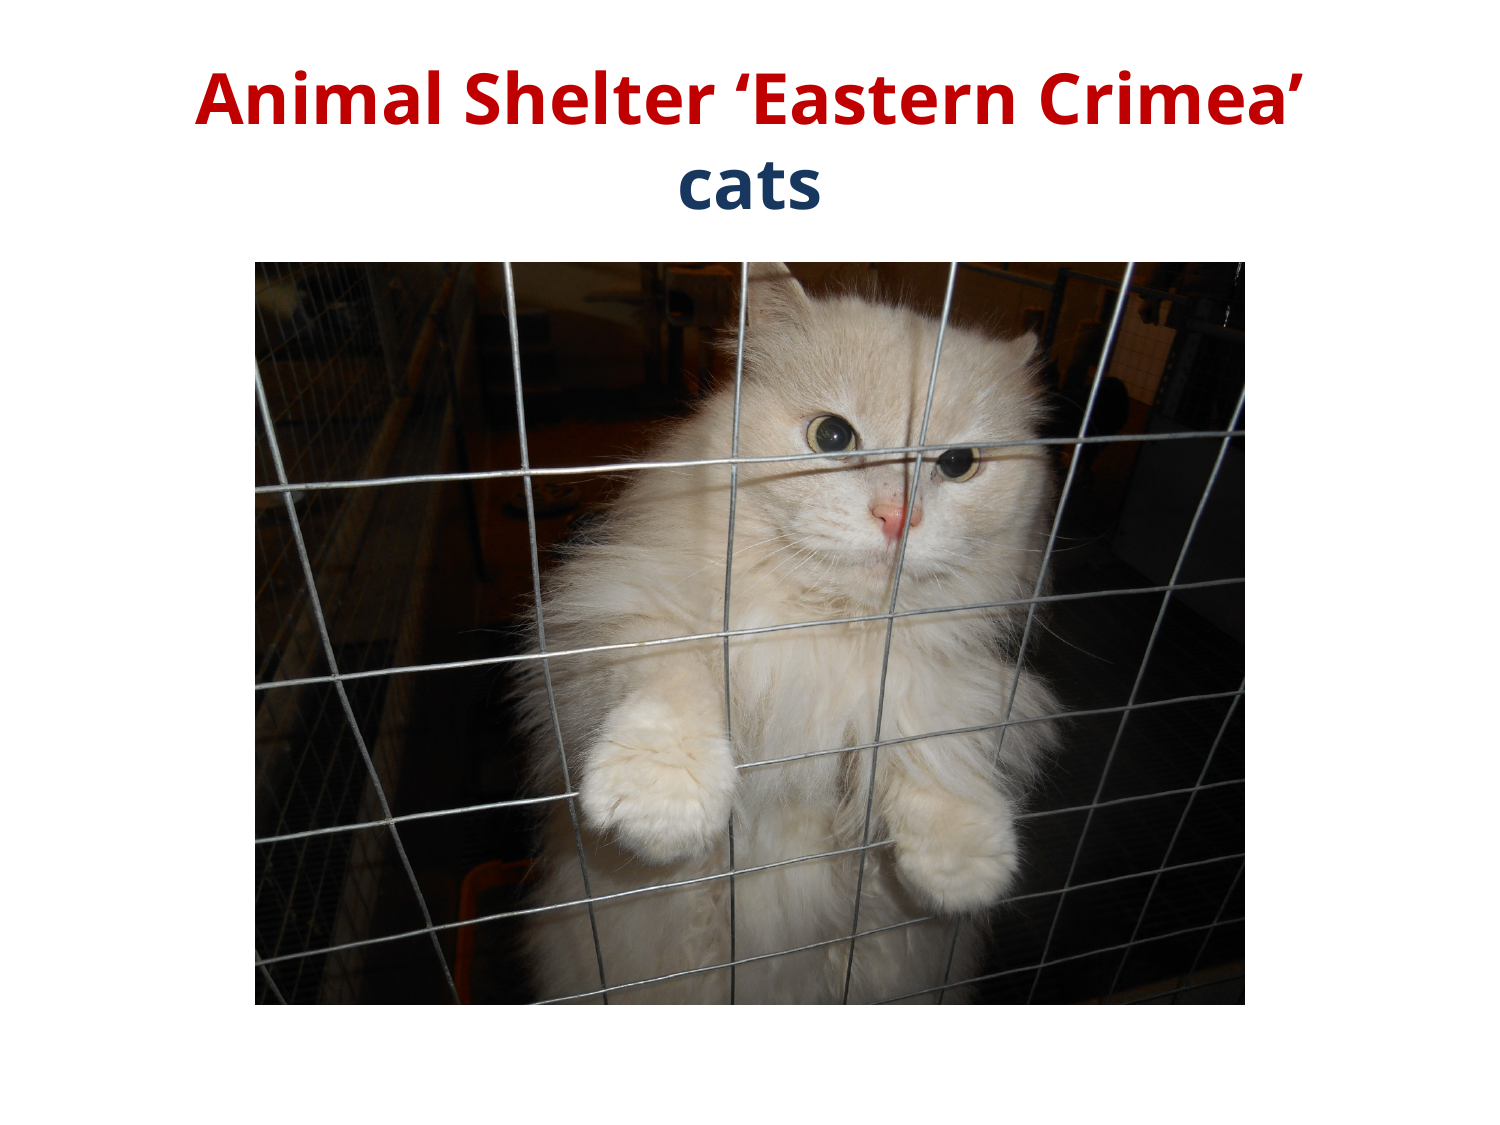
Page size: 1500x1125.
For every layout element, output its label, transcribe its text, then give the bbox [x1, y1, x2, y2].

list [254, 262, 1246, 1006]
title Animal Shelter ‘Eastern Crimea’ cats [75, 45, 1425, 233]
